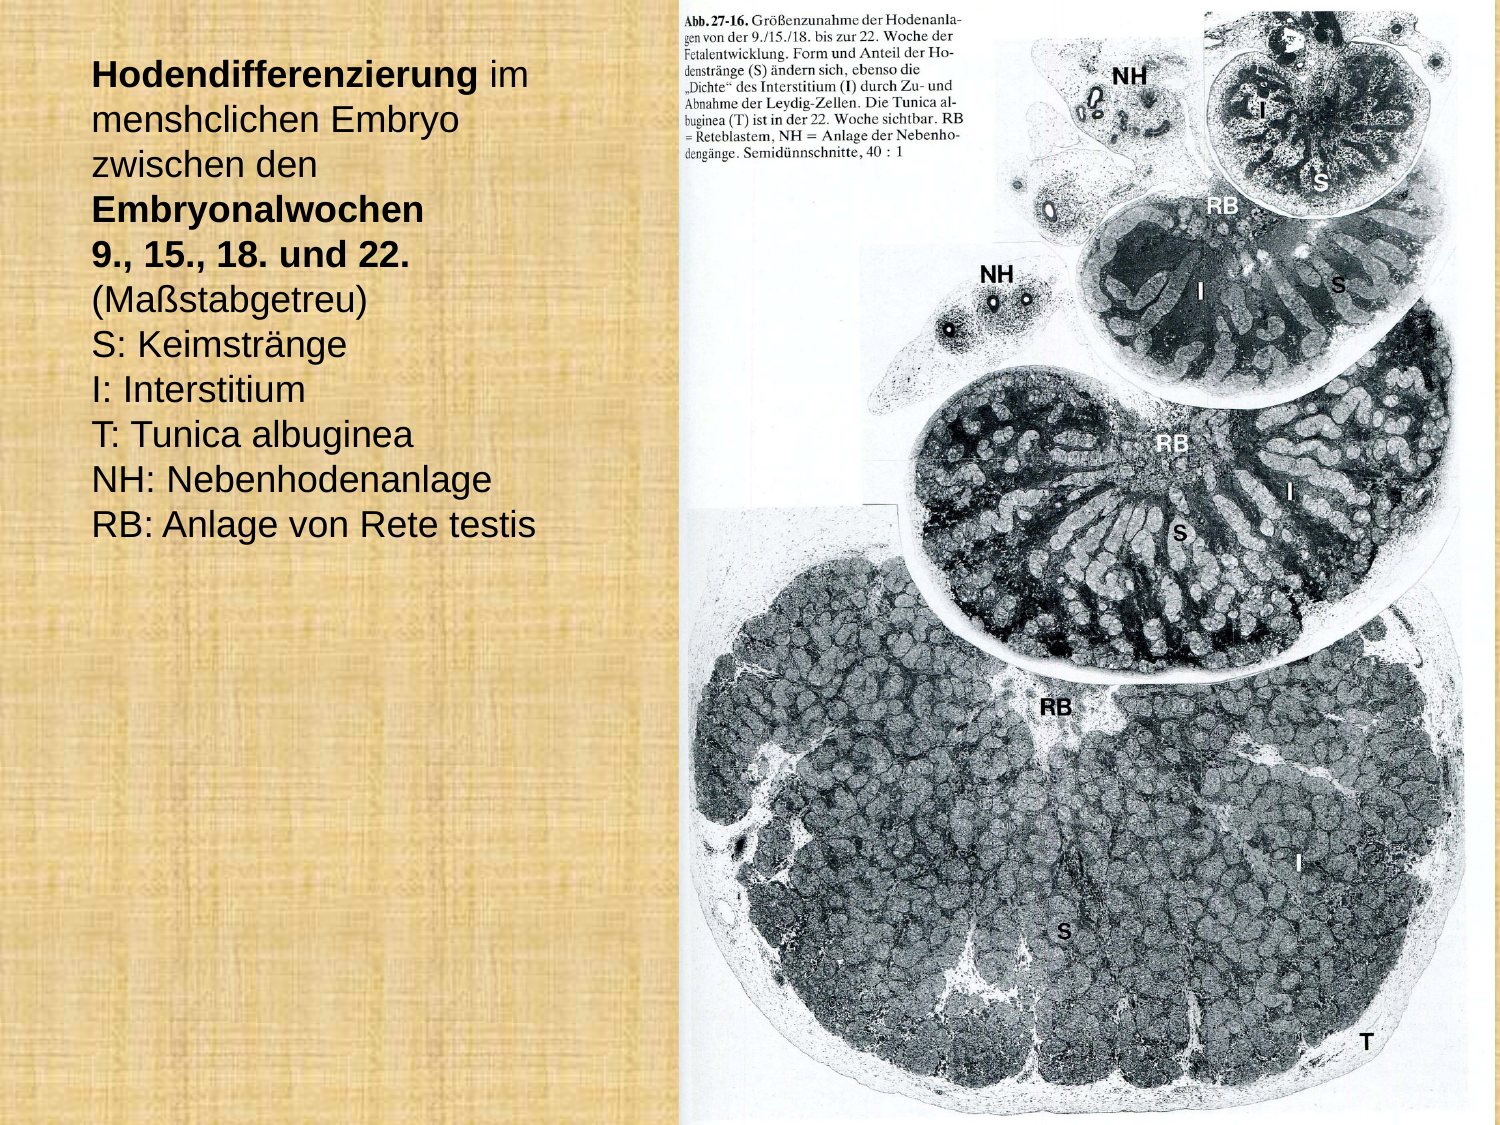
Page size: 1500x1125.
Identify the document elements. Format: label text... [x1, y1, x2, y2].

picture [0, 0, 1500, 1125]
text_box Hodendifferenzierung im menshclichen Embryo zwischen den Embryonalwochen 9., 15., 18. und 22. (Maßstabgetreu) S: Keimstränge I: Interstitium T: Tunica albuginea NH: Nebenhodenanlage RB: Anlage von Rete testis [76, 42, 585, 553]
